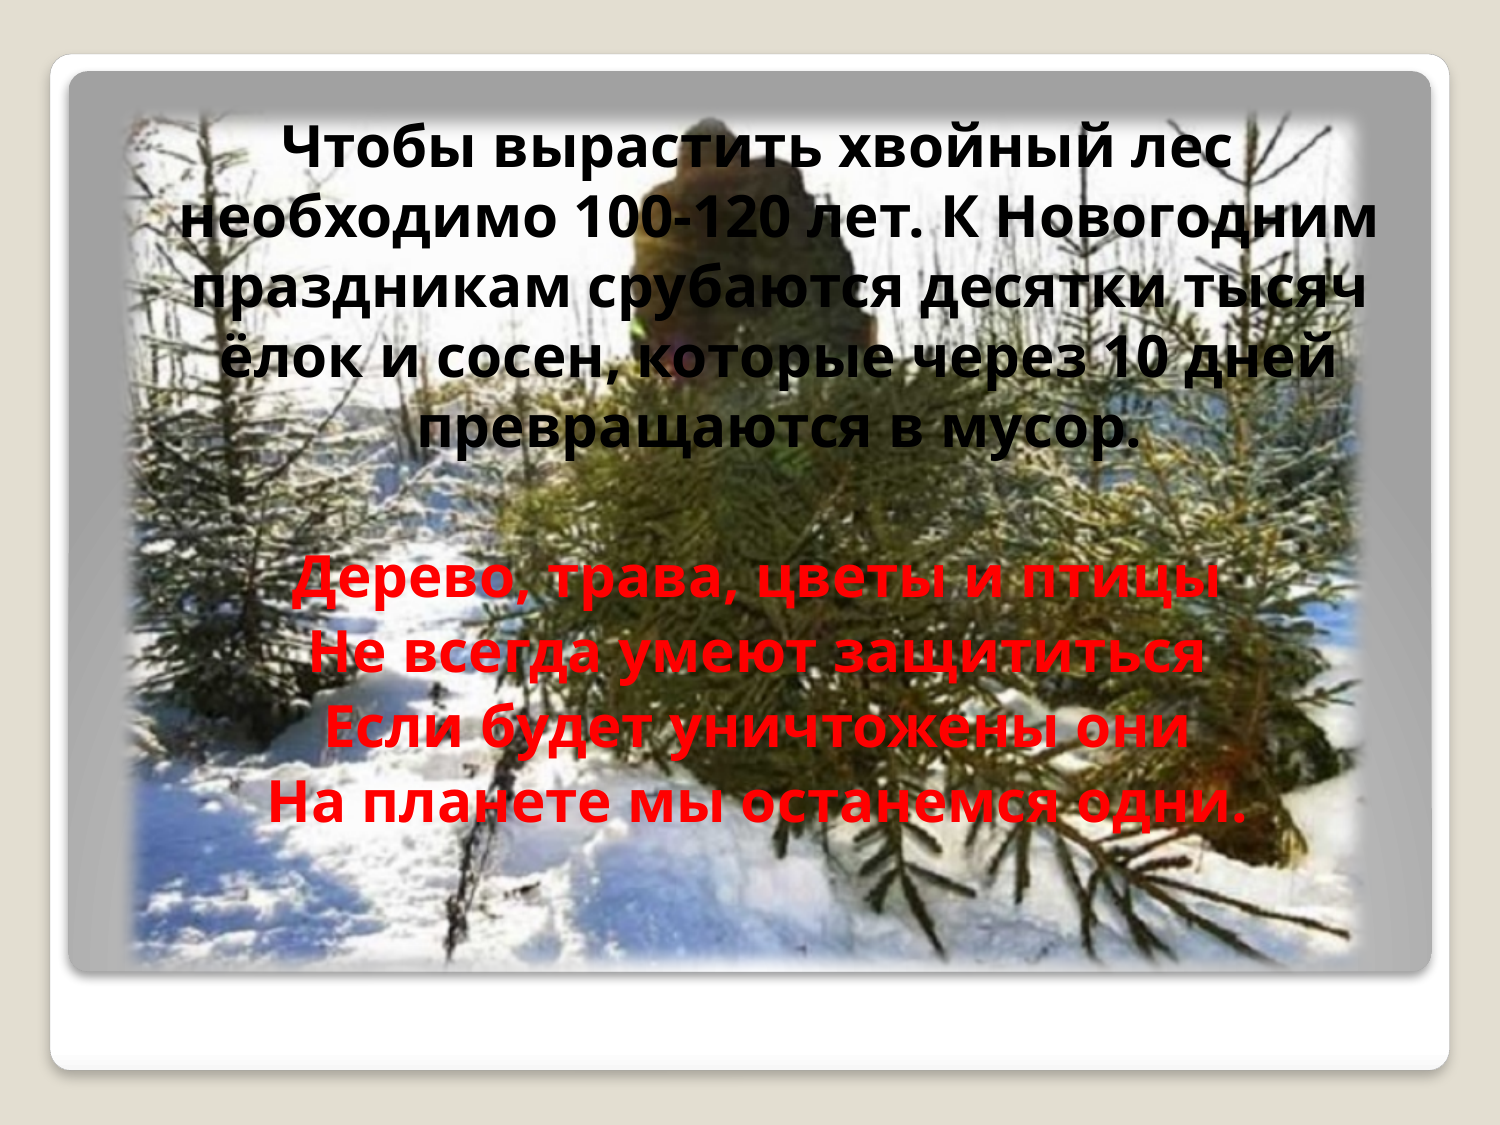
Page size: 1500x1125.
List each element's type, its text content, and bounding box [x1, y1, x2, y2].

list Чтобы вырастить хвойный лес необходимо 100-120 лет. К Новогодним праздникам срубаются десятки тысяч ёлок и сосен, которые через 10 дней превращаются в мусор. Дерево, трава, цветы и птицы Не всегда умеют защититься Если будет уничтожены они На планете мы останемся одни. [75, 93, 1425, 1005]
picture [116, 105, 1372, 977]
